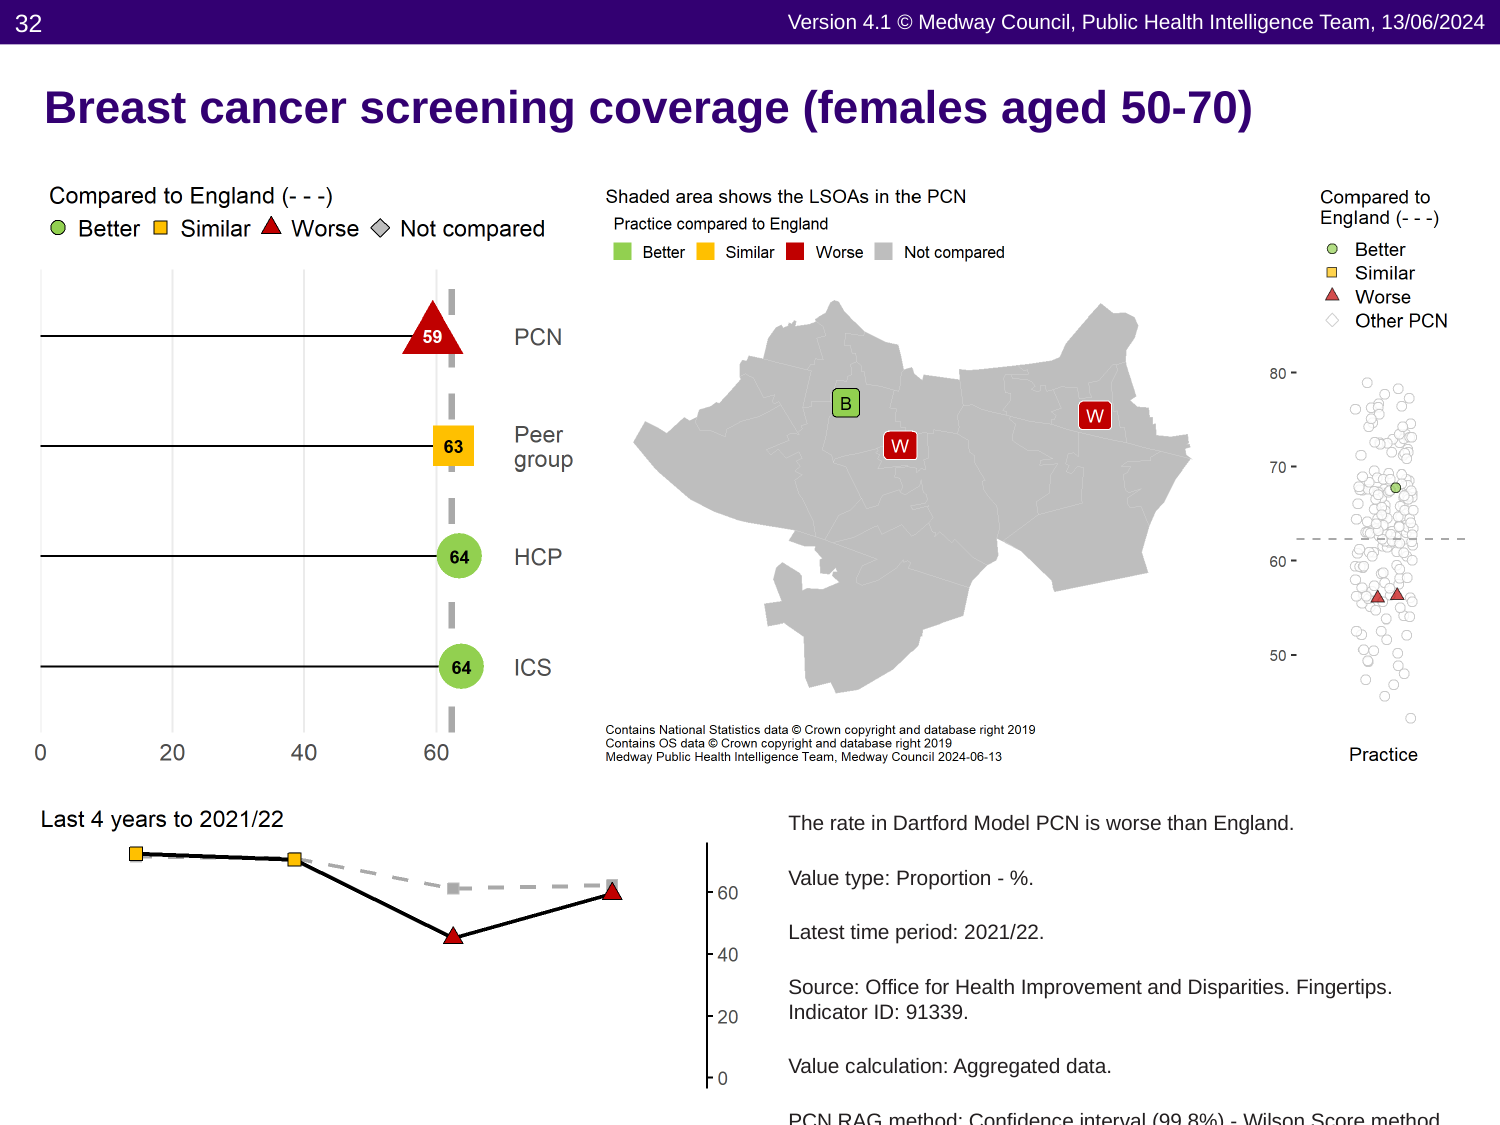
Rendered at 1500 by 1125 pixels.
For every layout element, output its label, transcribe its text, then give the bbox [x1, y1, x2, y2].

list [29, 164, 585, 776]
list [1233, 164, 1483, 776]
list The rate in Dartford Model PCN is worse than England. Value type: Proportion - %. Latest time period: 2021/22. Source: Office for Health Improvement and Disparities. Fingertips. Indicator ID: 91339. Value calculation: Aggregated data. PCN RAG method: Confidence interval (99.8%) - Wilson Score method. Small area type: Practice. [773, 802, 1483, 1106]
title Breast cancer screening coverage (females aged 50-70) [29, 70, 1471, 138]
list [29, 798, 751, 1107]
list 32 [0, 0, 95, 95]
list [605, 164, 1221, 776]
list Version 4.1 © Medway Council, Public Health Intelligence Team, 13/06/2024 [419, 0, 1500, 43]
